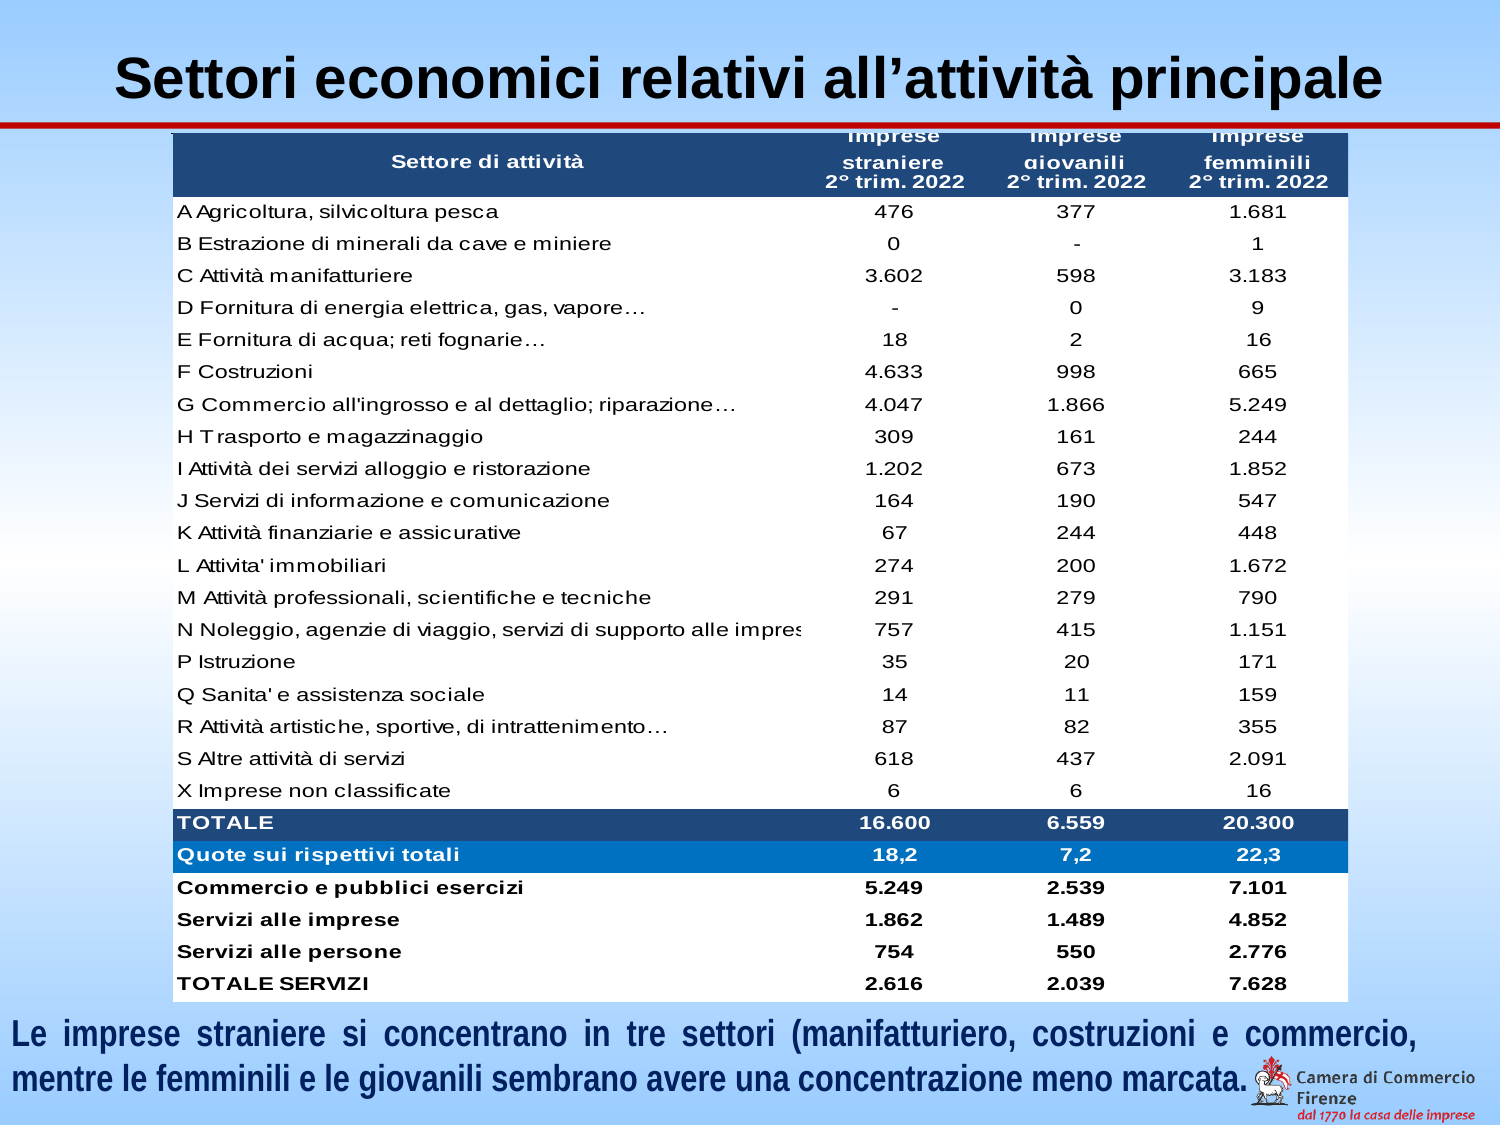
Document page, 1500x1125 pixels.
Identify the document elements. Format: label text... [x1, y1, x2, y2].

picture [1251, 1056, 1475, 1123]
picture [170, 132, 1351, 1004]
text_box Le imprese straniere si concentrano in tre settori (manifatturiero, costruzioni e commercio, mentre le femminili e le giovanili sembrano avere una concentrazione meno marcata. [0, 1001, 1432, 1107]
title Settori economici relativi all’attività principale [0, 31, 1500, 119]
